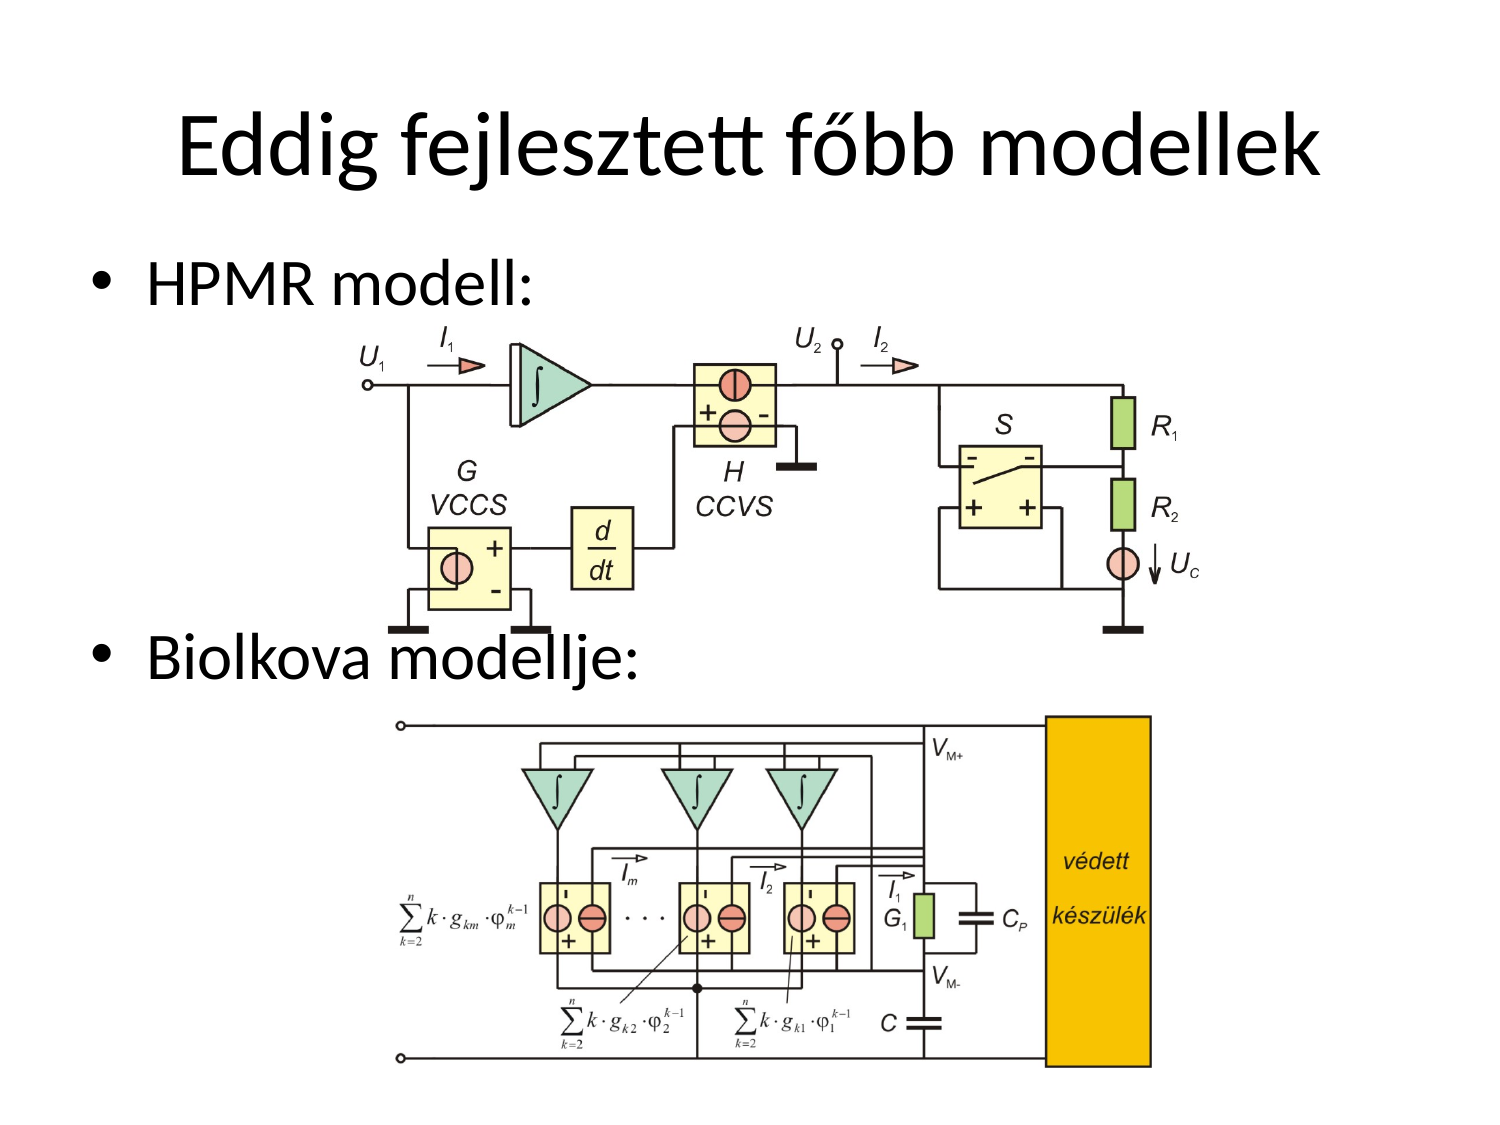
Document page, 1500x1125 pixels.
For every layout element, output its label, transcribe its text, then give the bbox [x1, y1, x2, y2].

picture [395, 715, 1152, 1068]
title Eddig fejlesztett főbb modellek [75, 45, 1425, 231]
picture [357, 326, 1200, 634]
list HPMR modell: Biolkova modellje: [75, 231, 1425, 975]
